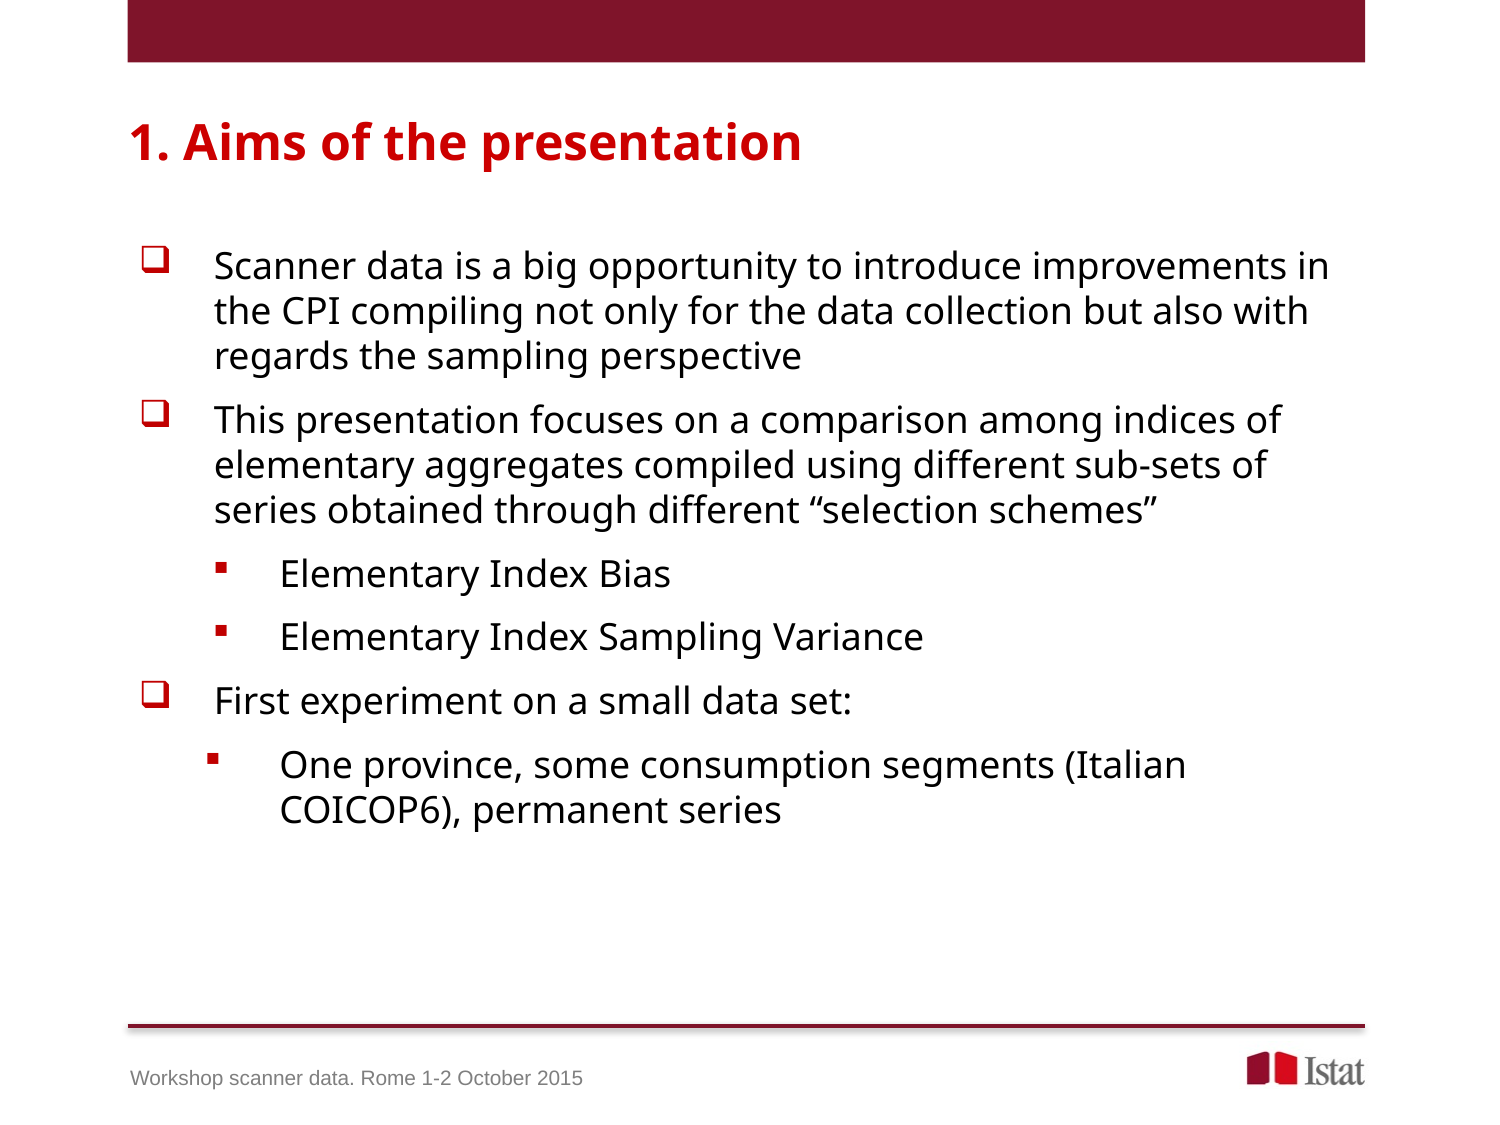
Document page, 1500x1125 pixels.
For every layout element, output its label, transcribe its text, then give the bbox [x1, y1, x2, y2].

list Scanner data is a big opportunity to introduce improvements in the CPI compiling not only for the data collection but also with regards the sampling perspective This presentation focuses on a comparison among indices of elementary aggregates compiled using different sub-sets of series obtained through different “selection schemes” Elementary Index Bias Elementary Index Sampling Variance First experiment on a small data set: One province, some consumption segments (Italian COICOP6), permanent series [123, 234, 1380, 903]
text_box Workshop scanner data. Rome 1-2 October 2015 [115, 1057, 1119, 1098]
text_box 1. Aims of the presentation [100, 102, 1329, 186]
picture [1239, 1041, 1373, 1096]
